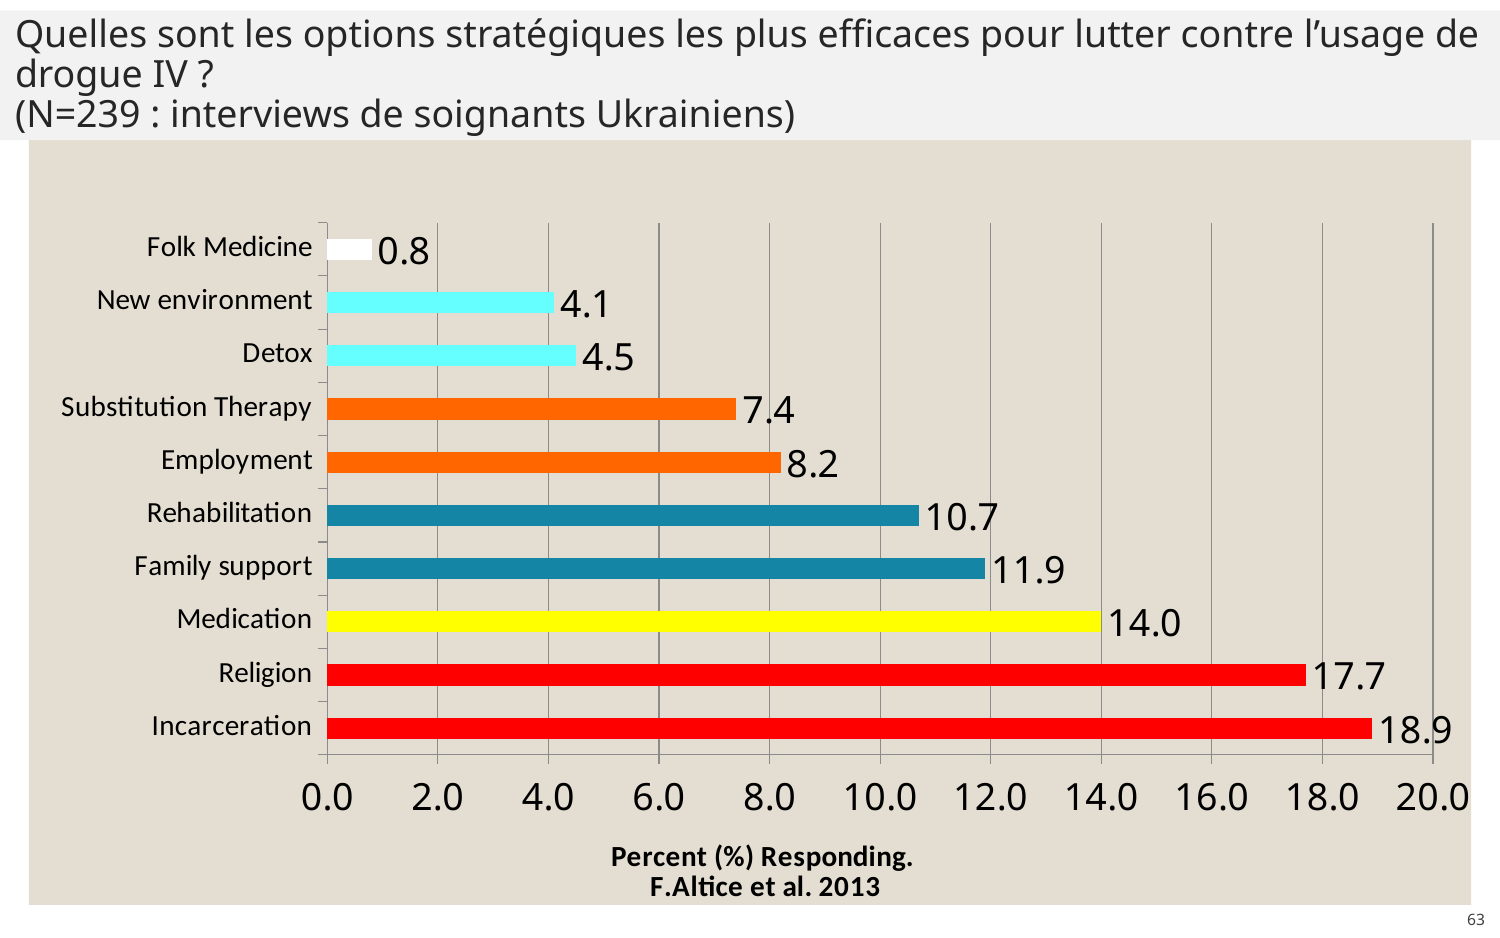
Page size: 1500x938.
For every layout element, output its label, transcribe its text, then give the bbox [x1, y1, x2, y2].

title Quelles sont les options stratégiques les plus efficaces pour lutter contre l’usage de drogue IV ? (N=239 : interviews de soignants Ukrainiens) [0, 10, 1500, 141]
chart [31, 208, 1500, 938]
